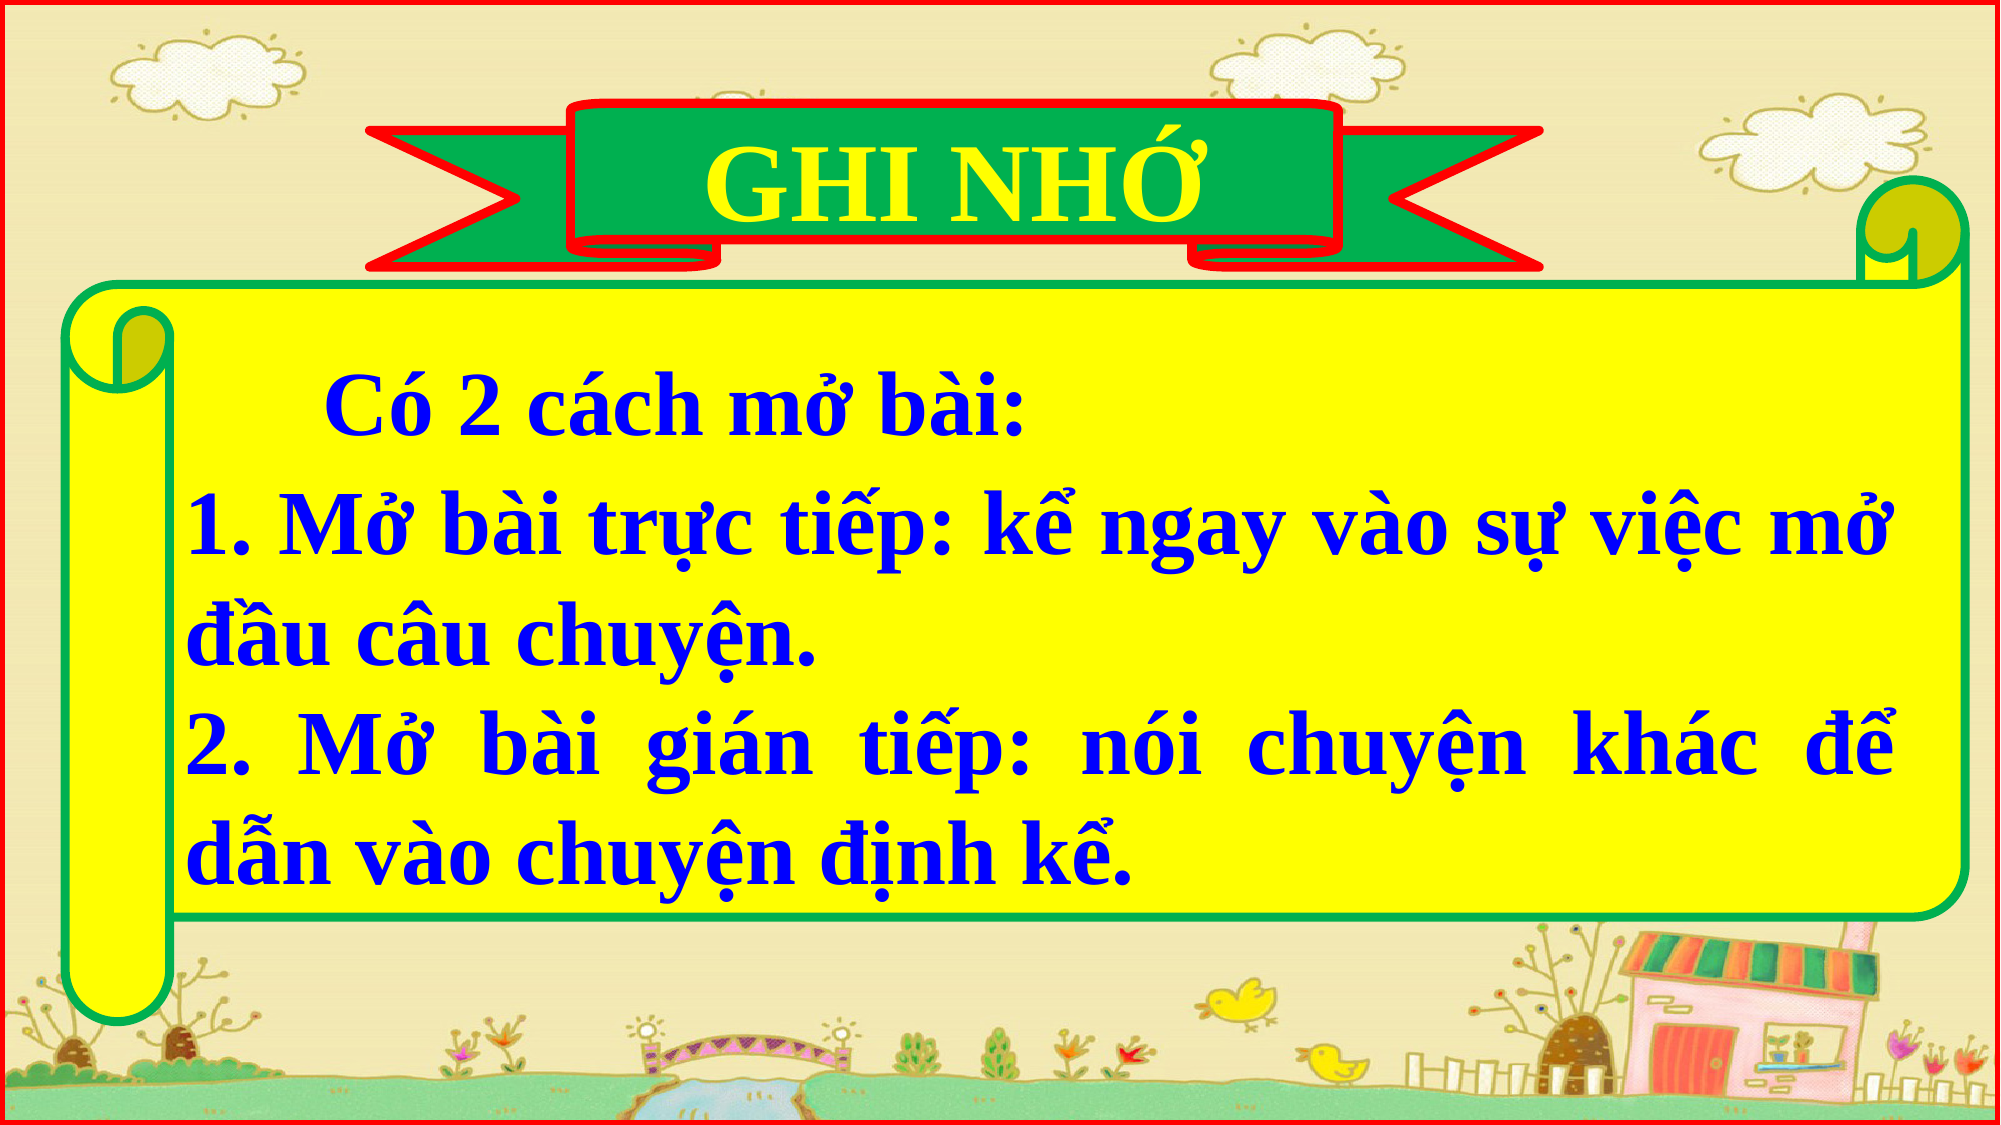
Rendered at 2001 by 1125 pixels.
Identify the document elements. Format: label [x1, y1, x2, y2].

text_box [0, 0, 2000, 1125]
